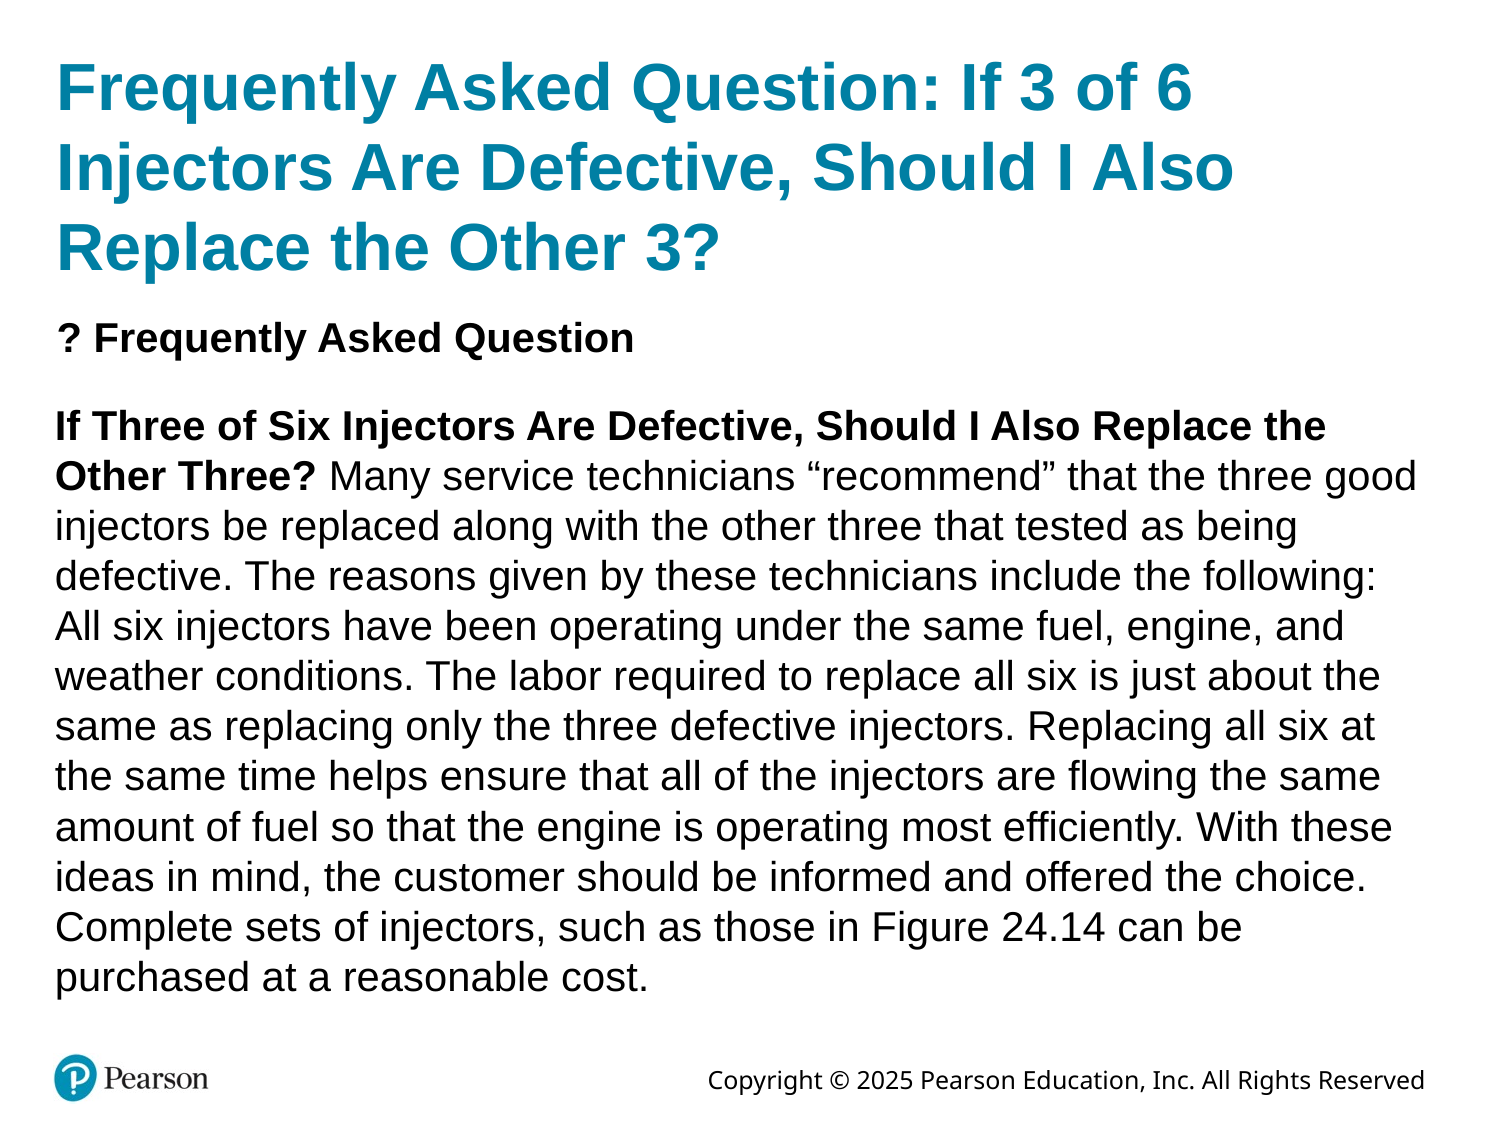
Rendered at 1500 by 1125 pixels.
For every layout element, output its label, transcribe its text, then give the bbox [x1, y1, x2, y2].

list If Three of Six Injectors Are Defective, Should I Also Replace the Other Three? Many service technicians “recommend” that the three good injectors be replaced along with the other three that tested as being defective. The reasons given by these technicians include the following: All six injectors have been operating under the same fuel, engine, and weather conditions. The labor required to replace all six is just about the same as replacing only the three defective injectors. Replacing all six at the same time helps ensure that all of the injectors are flowing the same amount of fuel so that the engine is operating most efficiently. With these ideas in mind, the customer should be informed and offered the choice. Complete sets of injectors, such as those in Figure 24.14 can be purchased at a reasonable cost. [55, 377, 1424, 1022]
list ? Frequently Asked Question [56, 13, 784, 377]
title Frequently Asked Question: If 3 of 6 Injectors Are Defective, Should I Also Replace the Other 3? [784, 40, 1425, 287]
picture [53, 1053, 209, 1104]
